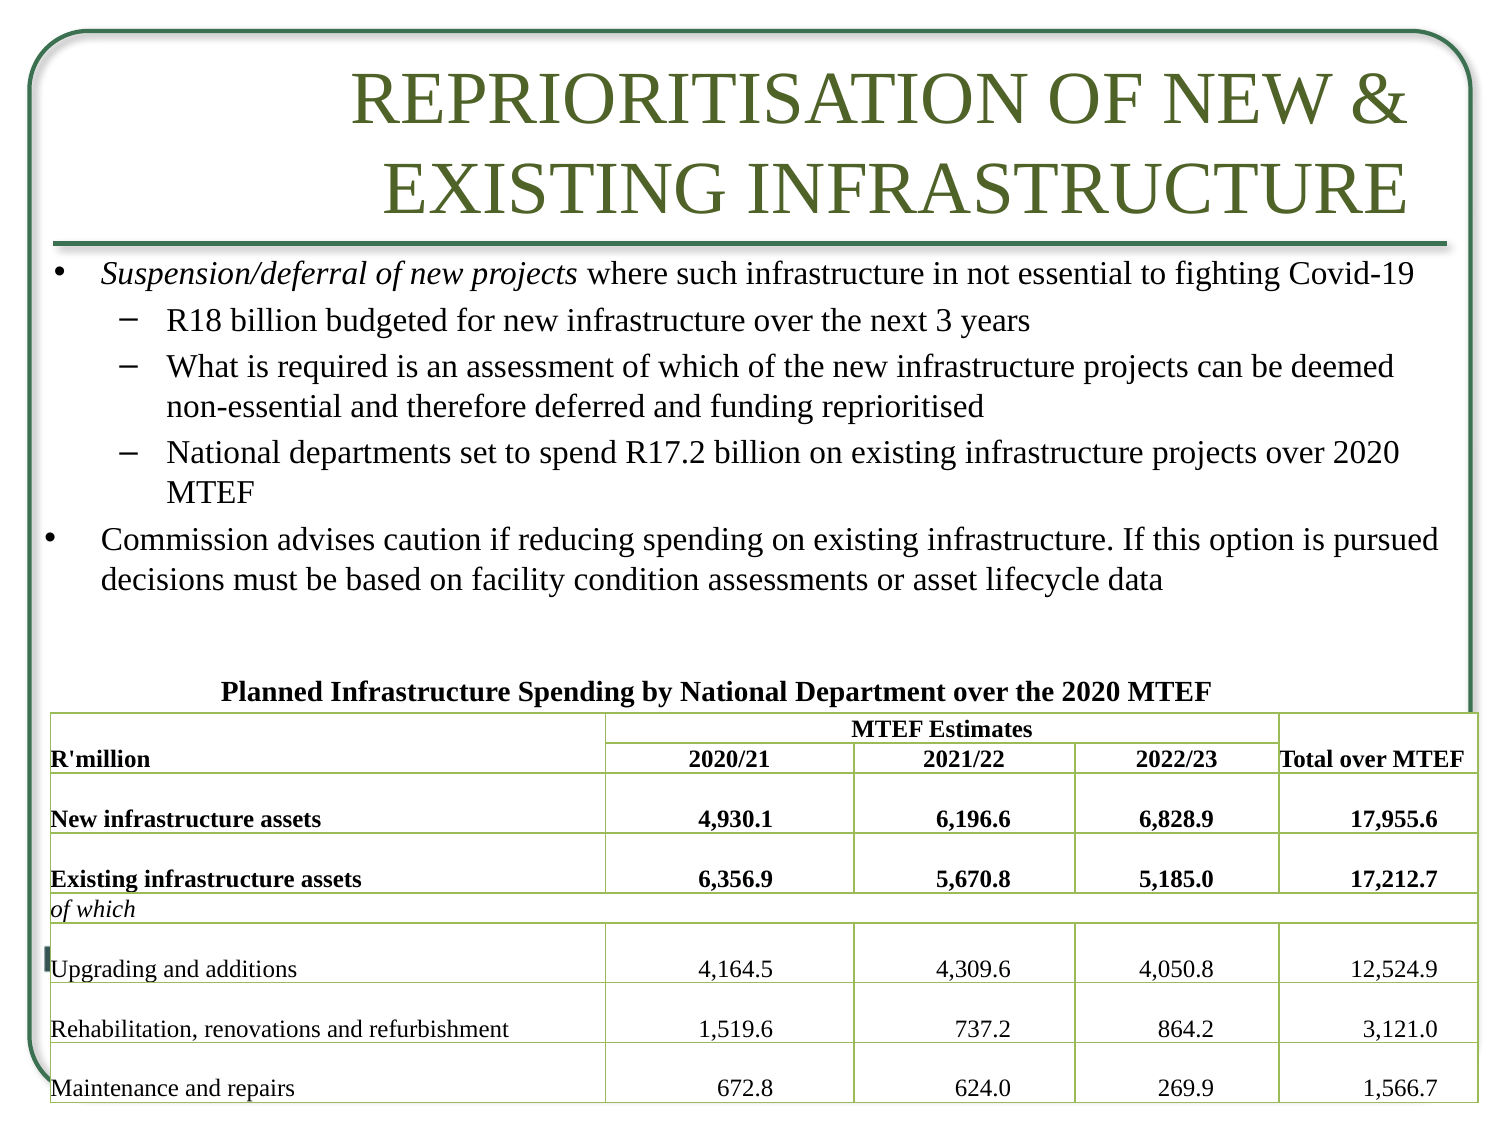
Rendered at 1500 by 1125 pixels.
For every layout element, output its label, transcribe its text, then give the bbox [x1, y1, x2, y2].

table_cell 864.2 [1076, 983, 1278, 1042]
table_cell 5,185.0 [1076, 834, 1278, 892]
picture [32, 1036, 50, 1076]
table_header MTEF Estimates [606, 714, 1278, 742]
table_cell 2021/22 [855, 744, 1074, 772]
table_cell 4,930.1 [606, 774, 853, 832]
table_cell 6,196.6 [855, 774, 1074, 832]
table_cell 17,212.7 [1280, 834, 1477, 892]
table_cell 4,050.8 [1076, 924, 1278, 982]
table_cell 2022/23 [1076, 744, 1278, 772]
table_cell Maintenance and repairs [51, 1043, 605, 1102]
table_cell Rehabilitation, renovations and refurbishment [51, 983, 605, 1042]
table_cell 17,955.6 [1280, 774, 1477, 832]
table_cell Existing infrastructure assets [51, 834, 605, 892]
table_cell 6,356.9 [606, 834, 853, 892]
table_cell 269.9 [1076, 1043, 1278, 1102]
table_cell 3,121.0 [1280, 983, 1477, 1042]
table_cell 672.8 [606, 1043, 853, 1102]
table_cell 5,670.8 [855, 834, 1074, 892]
text_box Planned Infrastructure Spending by National Department over the 2020 MTEF [75, 664, 1366, 712]
table_cell 6,828.9 [1076, 774, 1278, 832]
table_cell 624.0 [855, 1043, 1074, 1102]
table_cell 4,164.5 [606, 924, 853, 982]
table_cell 1,519.6 [606, 983, 853, 1042]
table_cell 1,566.7 [1280, 1043, 1477, 1102]
picture [25, 940, 50, 1094]
table_cell New infrastructure assets [51, 774, 605, 832]
title Reprioritisation of New & Existing Infrastructure [75, 45, 1425, 233]
table_cell 12,524.9 [1280, 924, 1477, 982]
table_cell of which [51, 894, 1477, 922]
list Suspension/deferral of new projects where such infrastructure in not essential to fighting Covid-19 R18 billion budgeted for new infrastructure over the next 3 years What is required is an assessment of which of the new infrastructure projects can be deemed non-essential and therefore deferred and funding reprioritised National departments set to spend R17.2 billion on existing infrastructure projects over 2020 MTEF Commission advises caution if reducing spending on existing infrastructure. If this option is pursued decisions must be based on facility condition assessments or asset lifecycle data [29, 243, 1470, 1036]
table_cell 2020/21 [606, 744, 853, 772]
table_cell Upgrading and additions [51, 924, 605, 982]
table_cell 737.2 [855, 983, 1074, 1042]
table_header Total over MTEF [1280, 714, 1477, 772]
table_cell 4,309.6 [855, 924, 1074, 982]
table_header R'million [51, 714, 605, 772]
